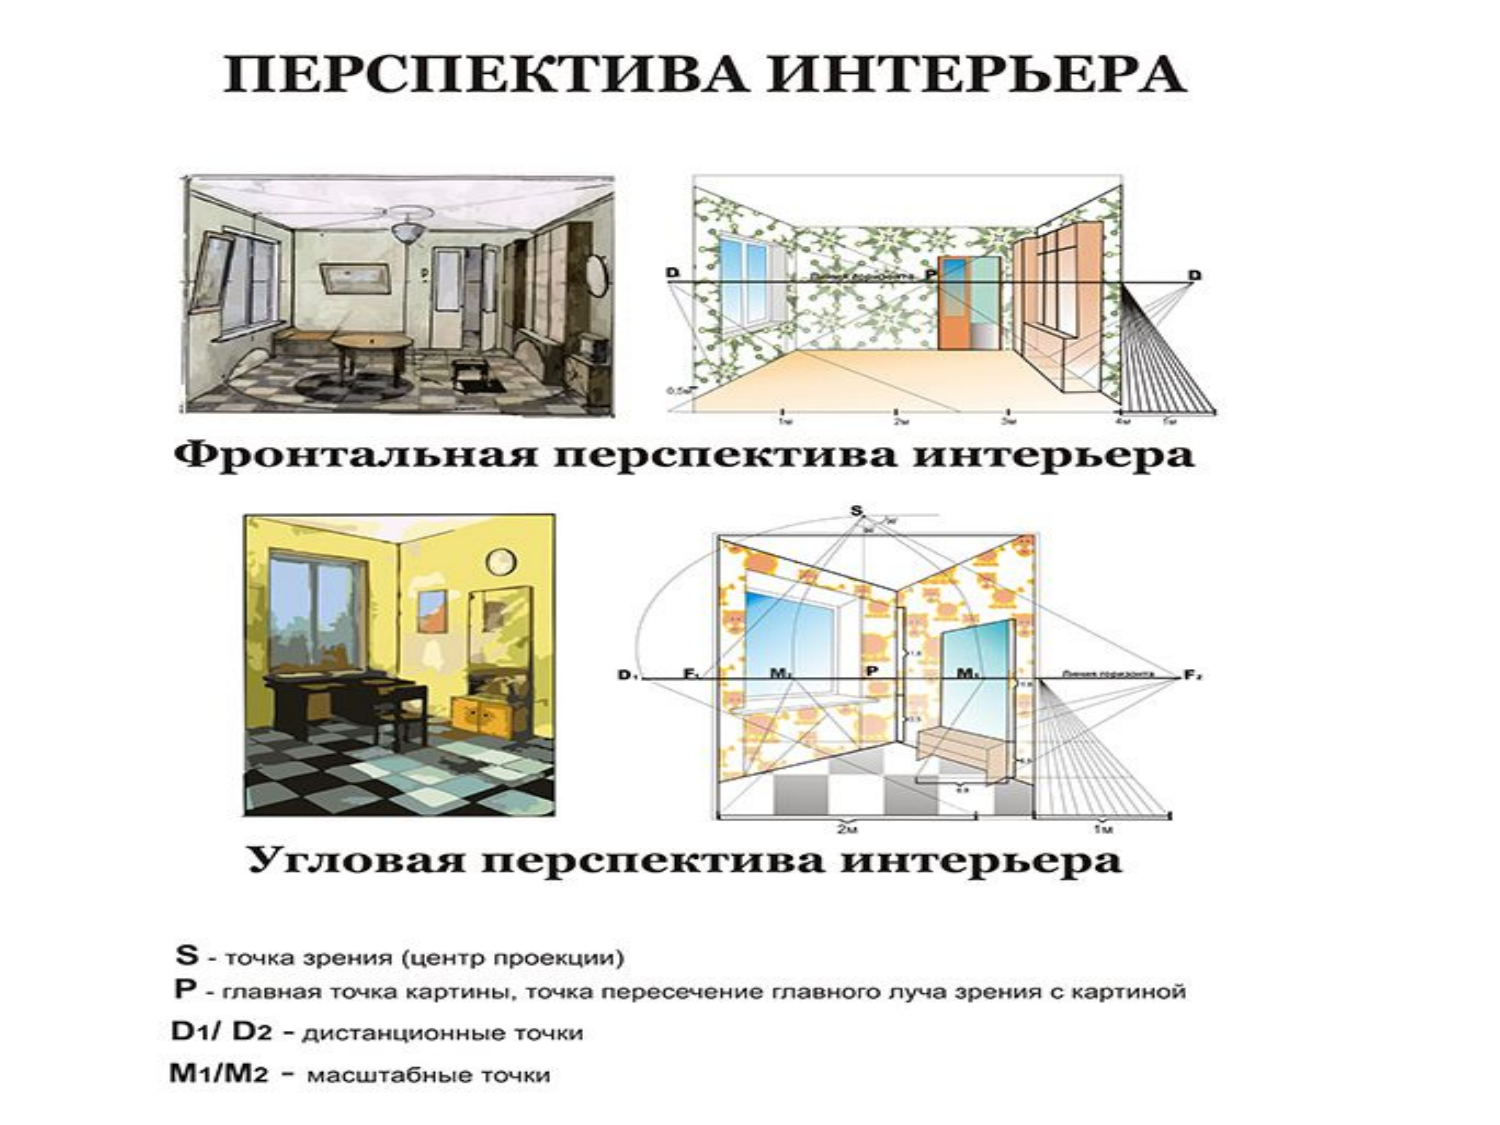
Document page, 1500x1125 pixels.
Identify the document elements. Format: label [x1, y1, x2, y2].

picture [140, 0, 1232, 1125]
